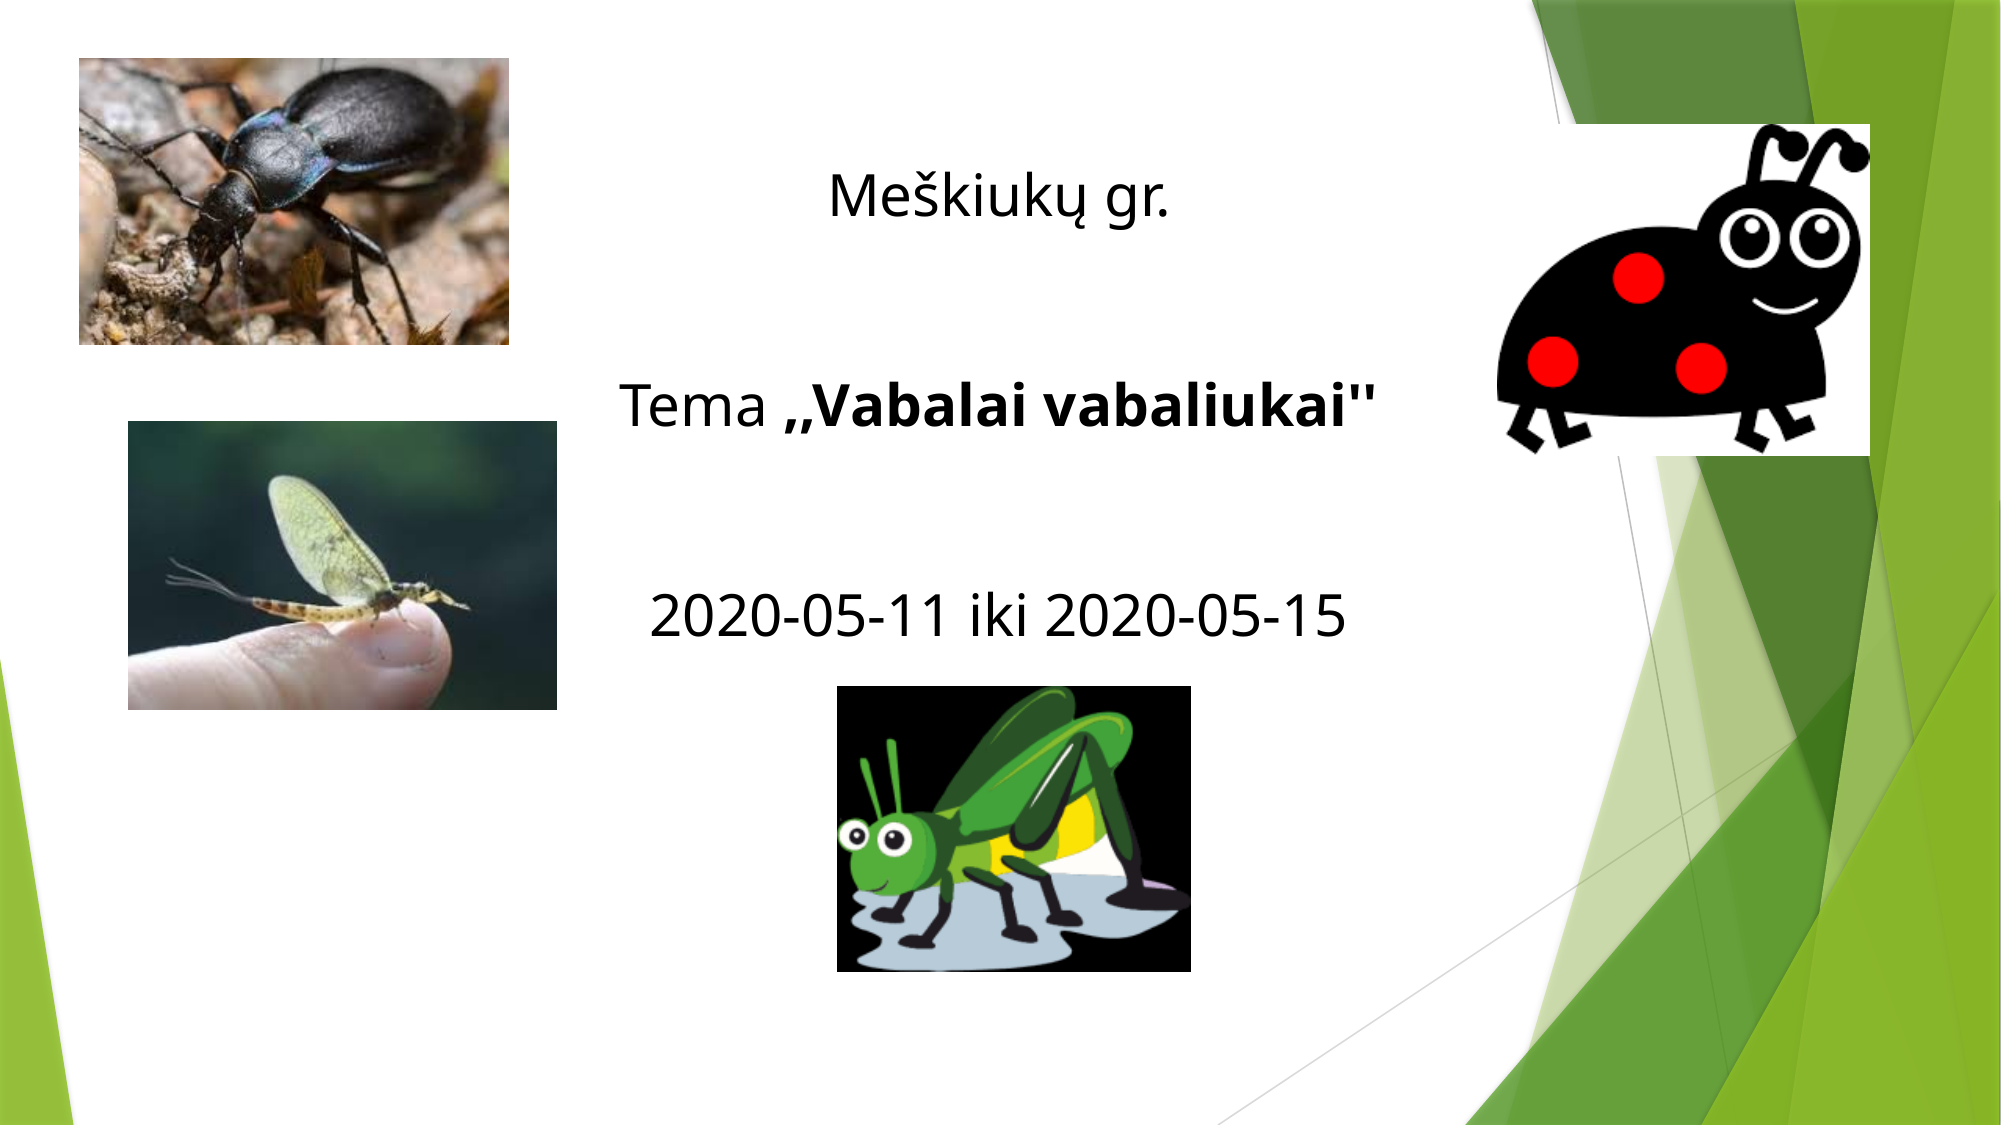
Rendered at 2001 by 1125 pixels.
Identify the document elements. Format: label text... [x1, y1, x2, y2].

picture [78, 58, 510, 346]
picture [1497, 123, 1871, 456]
picture [836, 686, 1191, 972]
title Meškiukų gr. Tema ,,Vabalai vabaliukai'' 2020-05-11 iki 2020-05-15 [149, 135, 1848, 726]
picture [127, 421, 557, 710]
